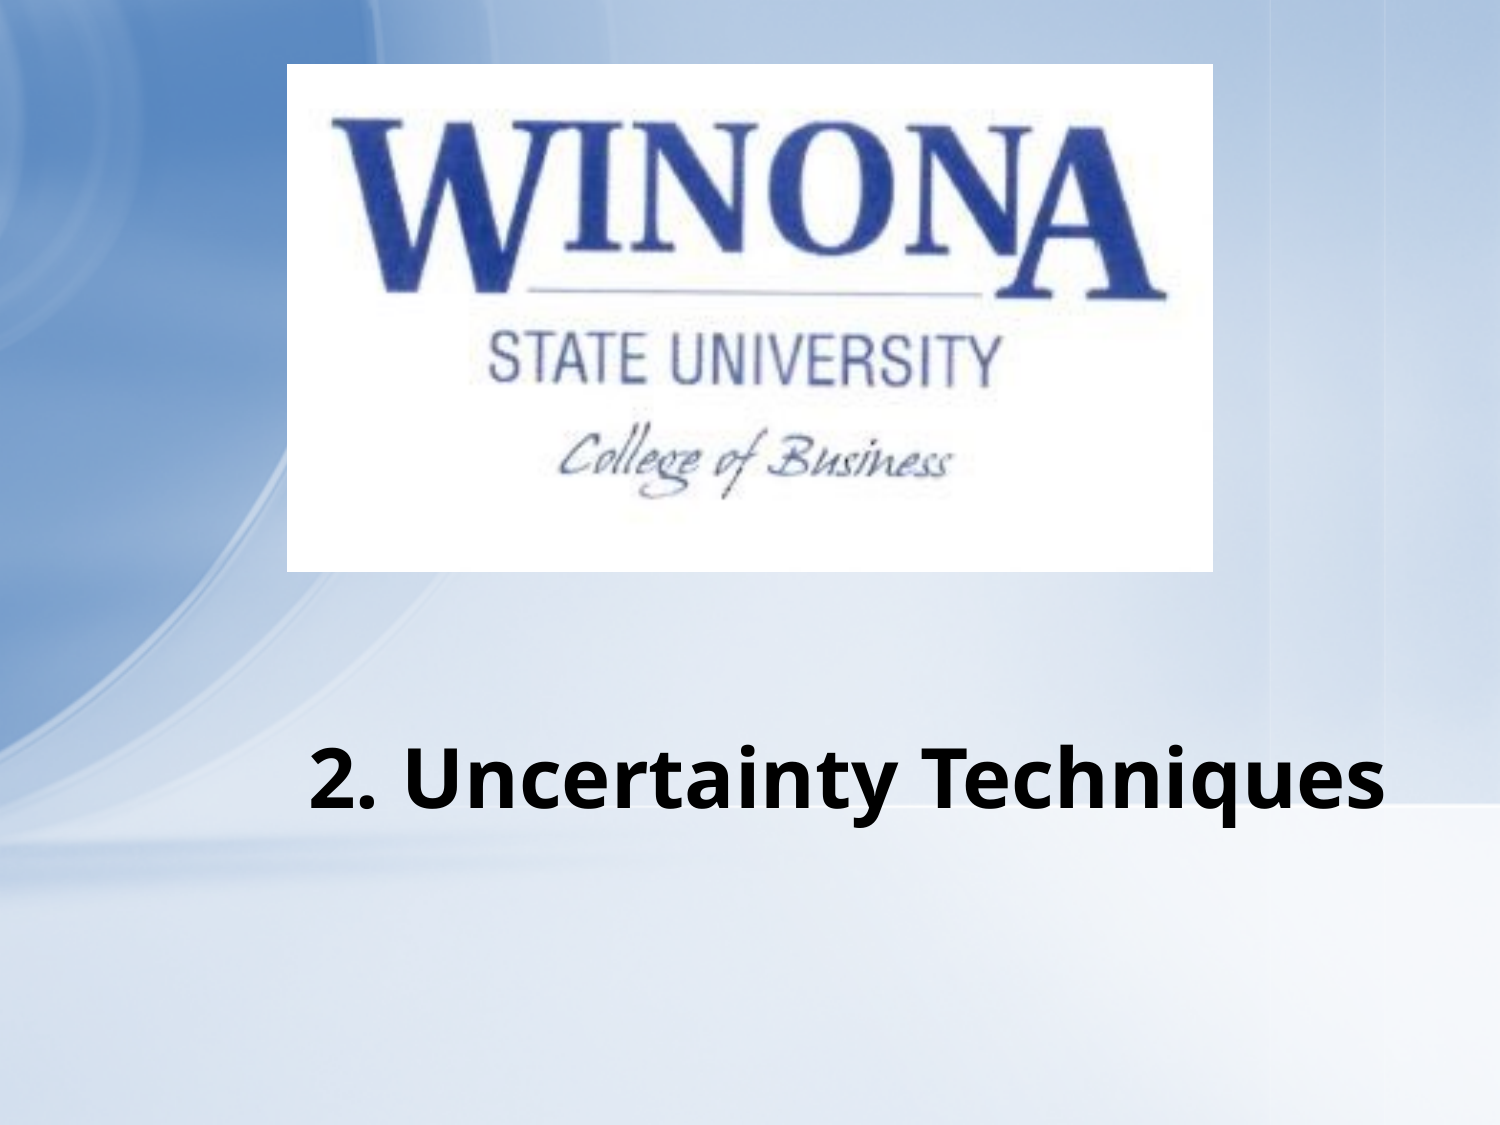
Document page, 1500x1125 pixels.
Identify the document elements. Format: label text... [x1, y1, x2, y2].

picture [0, 0, 1500, 1125]
title 2. Uncertainty Techniques [87, 591, 1425, 833]
